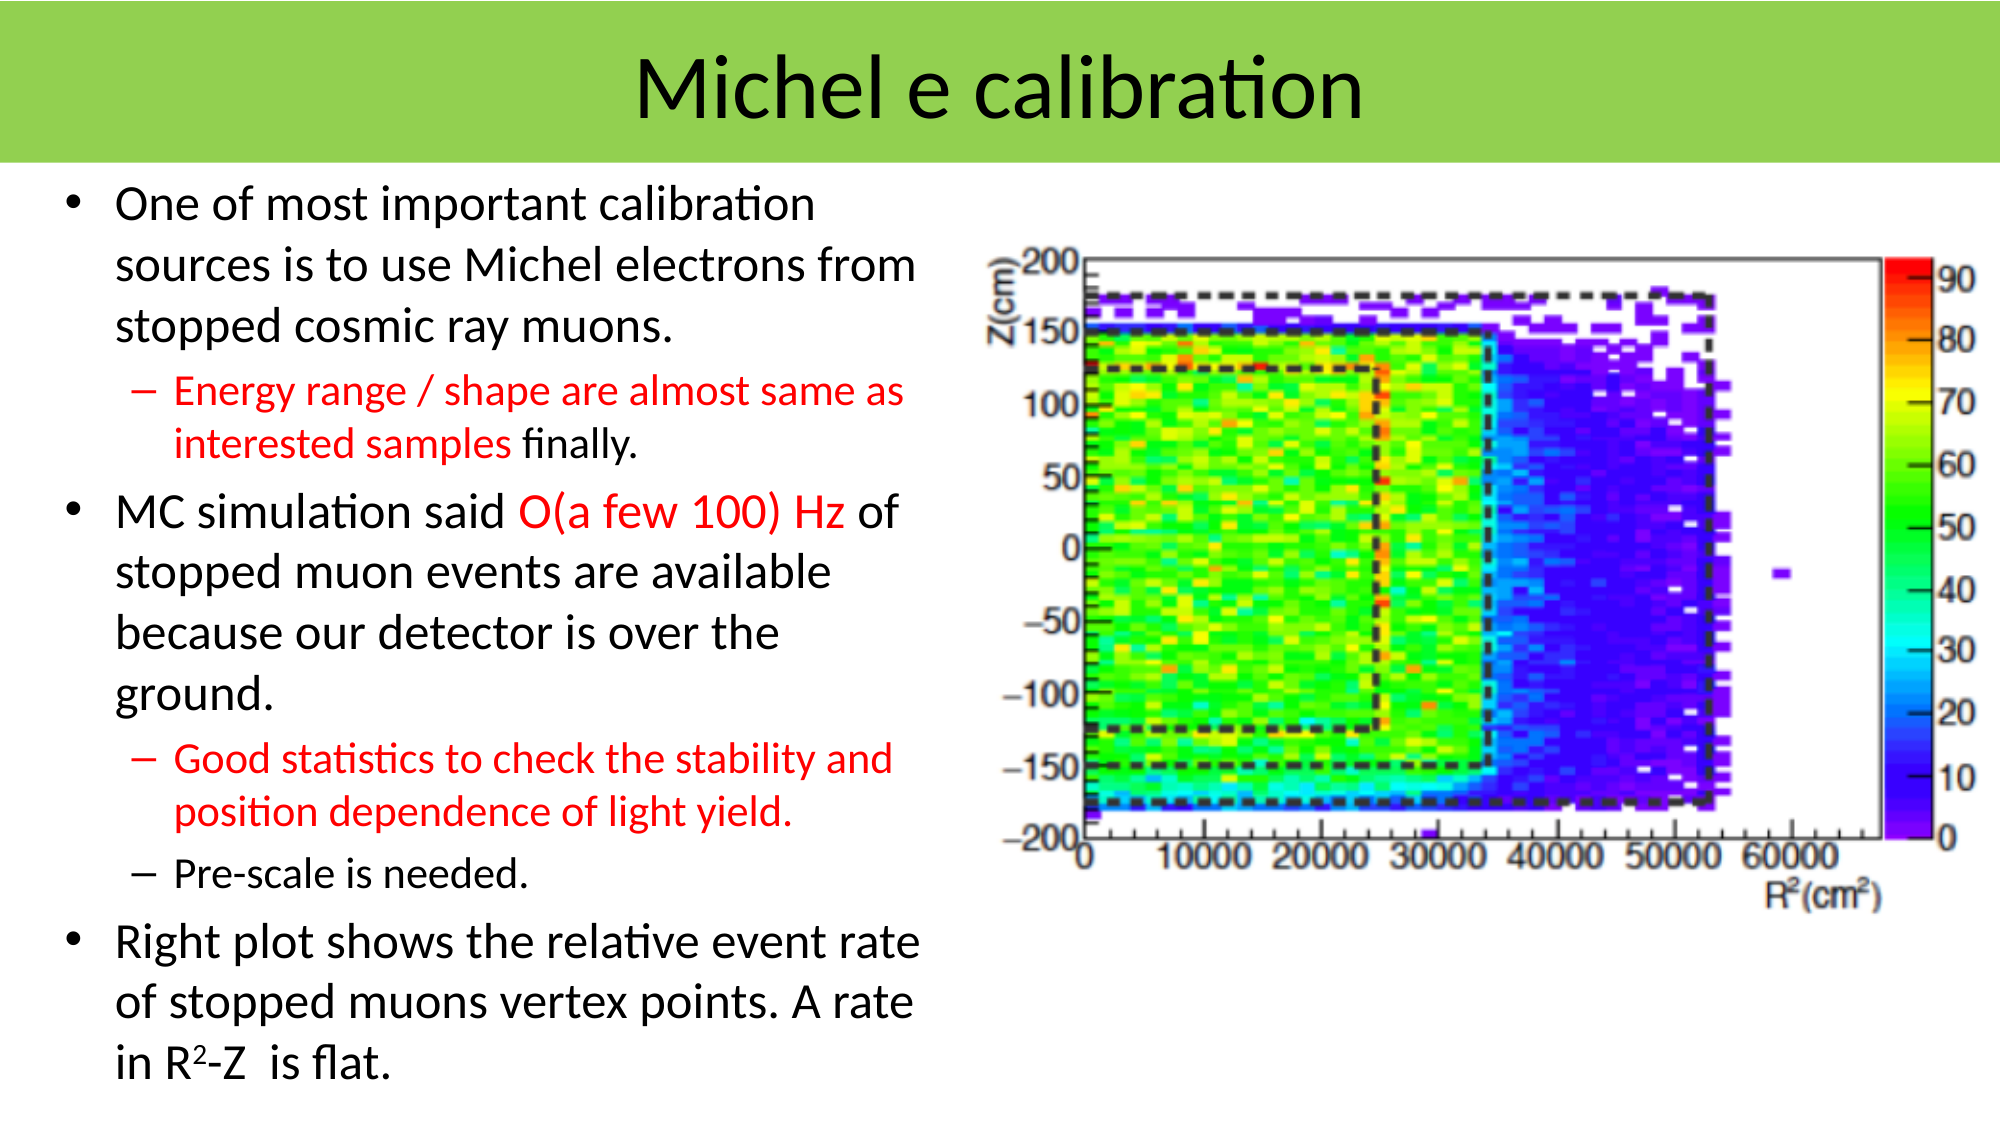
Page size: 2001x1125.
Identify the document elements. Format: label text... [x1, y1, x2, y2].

title Michel e calibration [0, 1, 2000, 163]
picture [965, 236, 2000, 937]
list One of most important calibration sources is to use Michel electrons from stopped cosmic ray muons. Energy range / shape are almost same as interested samples finally. MC simulation said O(a few 100) Hz of stopped muon events are available because our detector is over the ground. Good statistics to check the stability and position dependence of light yield. Pre-scale is needed. Right plot shows the relative event rate of stopped muons vertex points. A rate in R2-Z is flat. [49, 162, 966, 1101]
